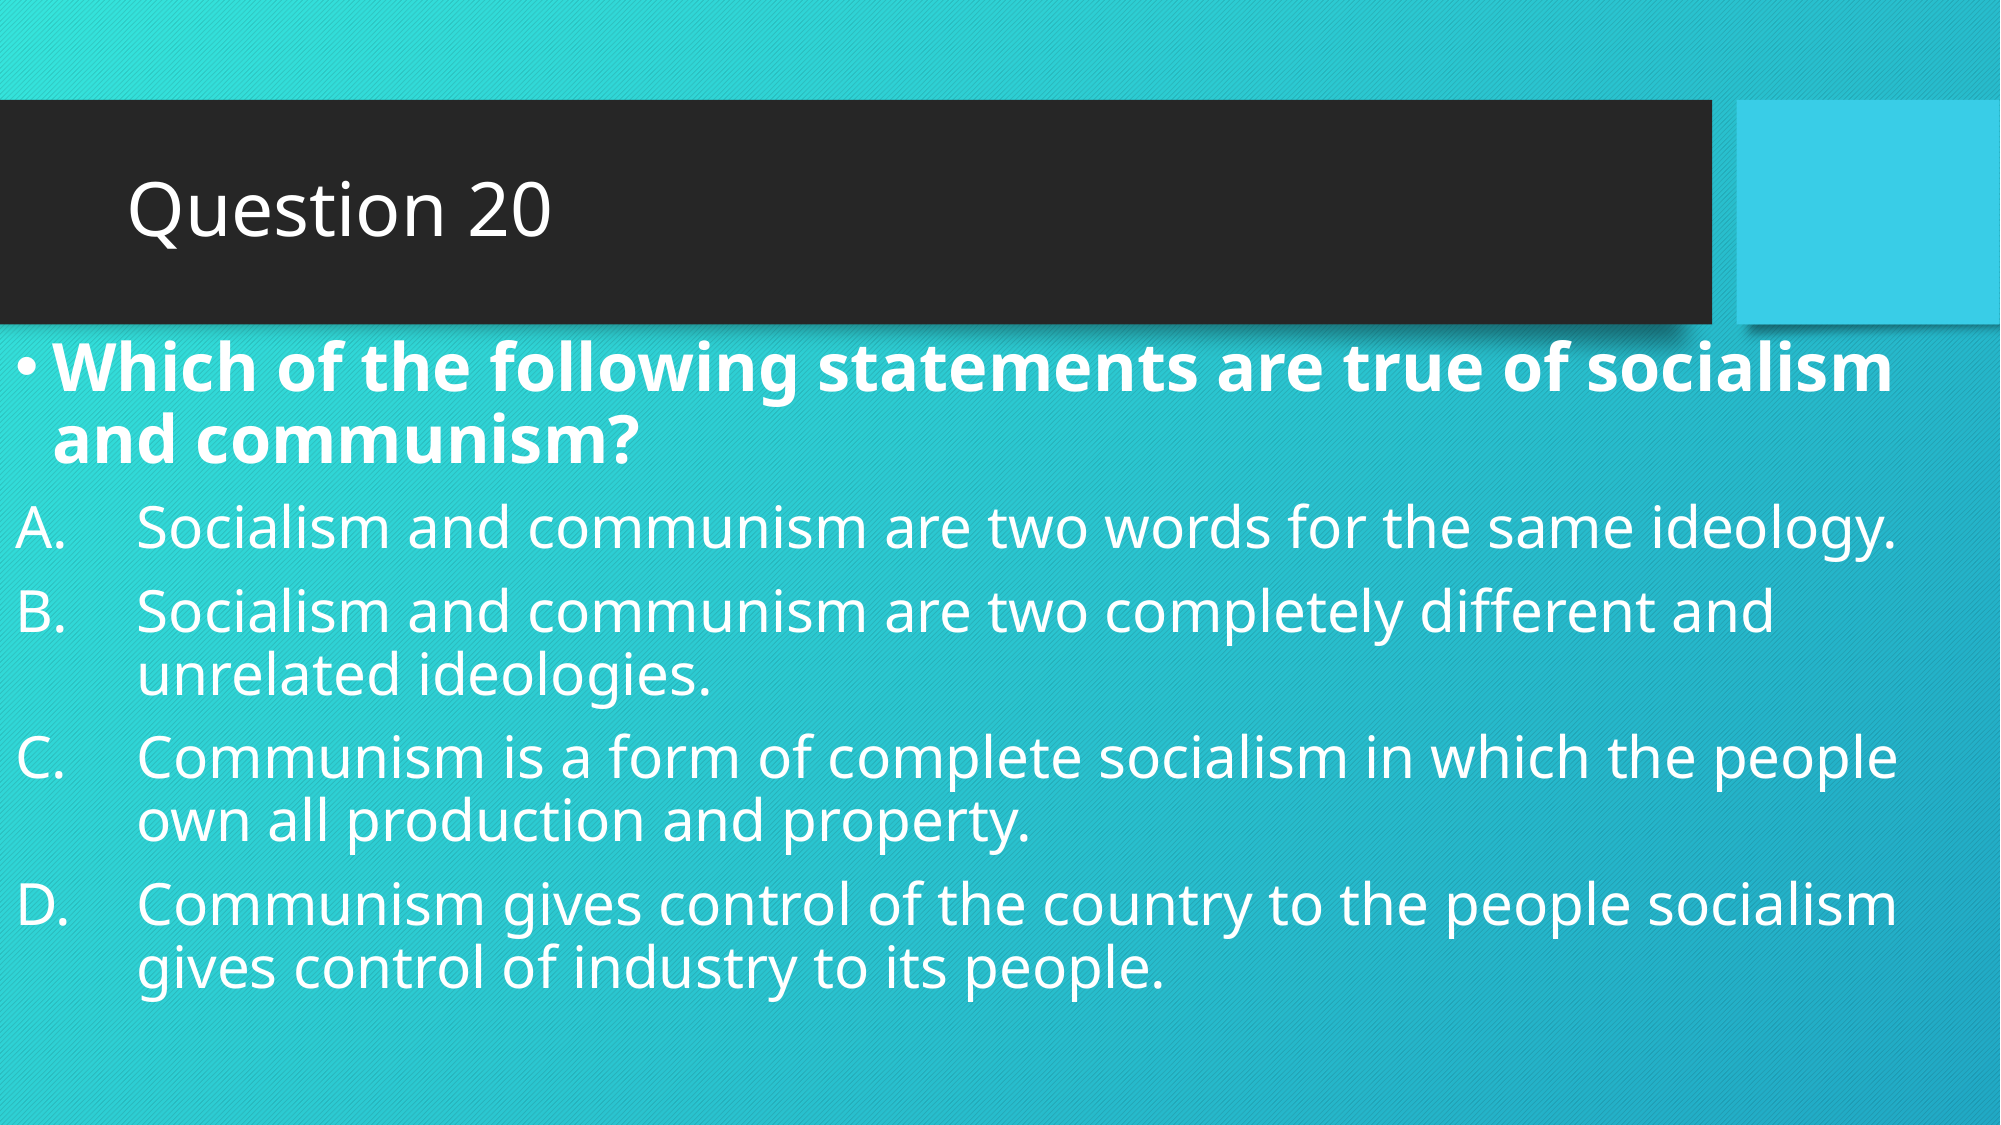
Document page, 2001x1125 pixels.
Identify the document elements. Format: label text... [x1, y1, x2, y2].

title Question 20 [111, 123, 1689, 301]
list Which of the following statements are true of socialism and communism? Socialism and communism are two words for the same ideology. Socialism and communism are two completely different and unrelated ideologies. Communism is a form of complete socialism in which the people own all production and property. Communism gives control of the country to the people socialism gives control of industry to its people. [0, 325, 2000, 1125]
